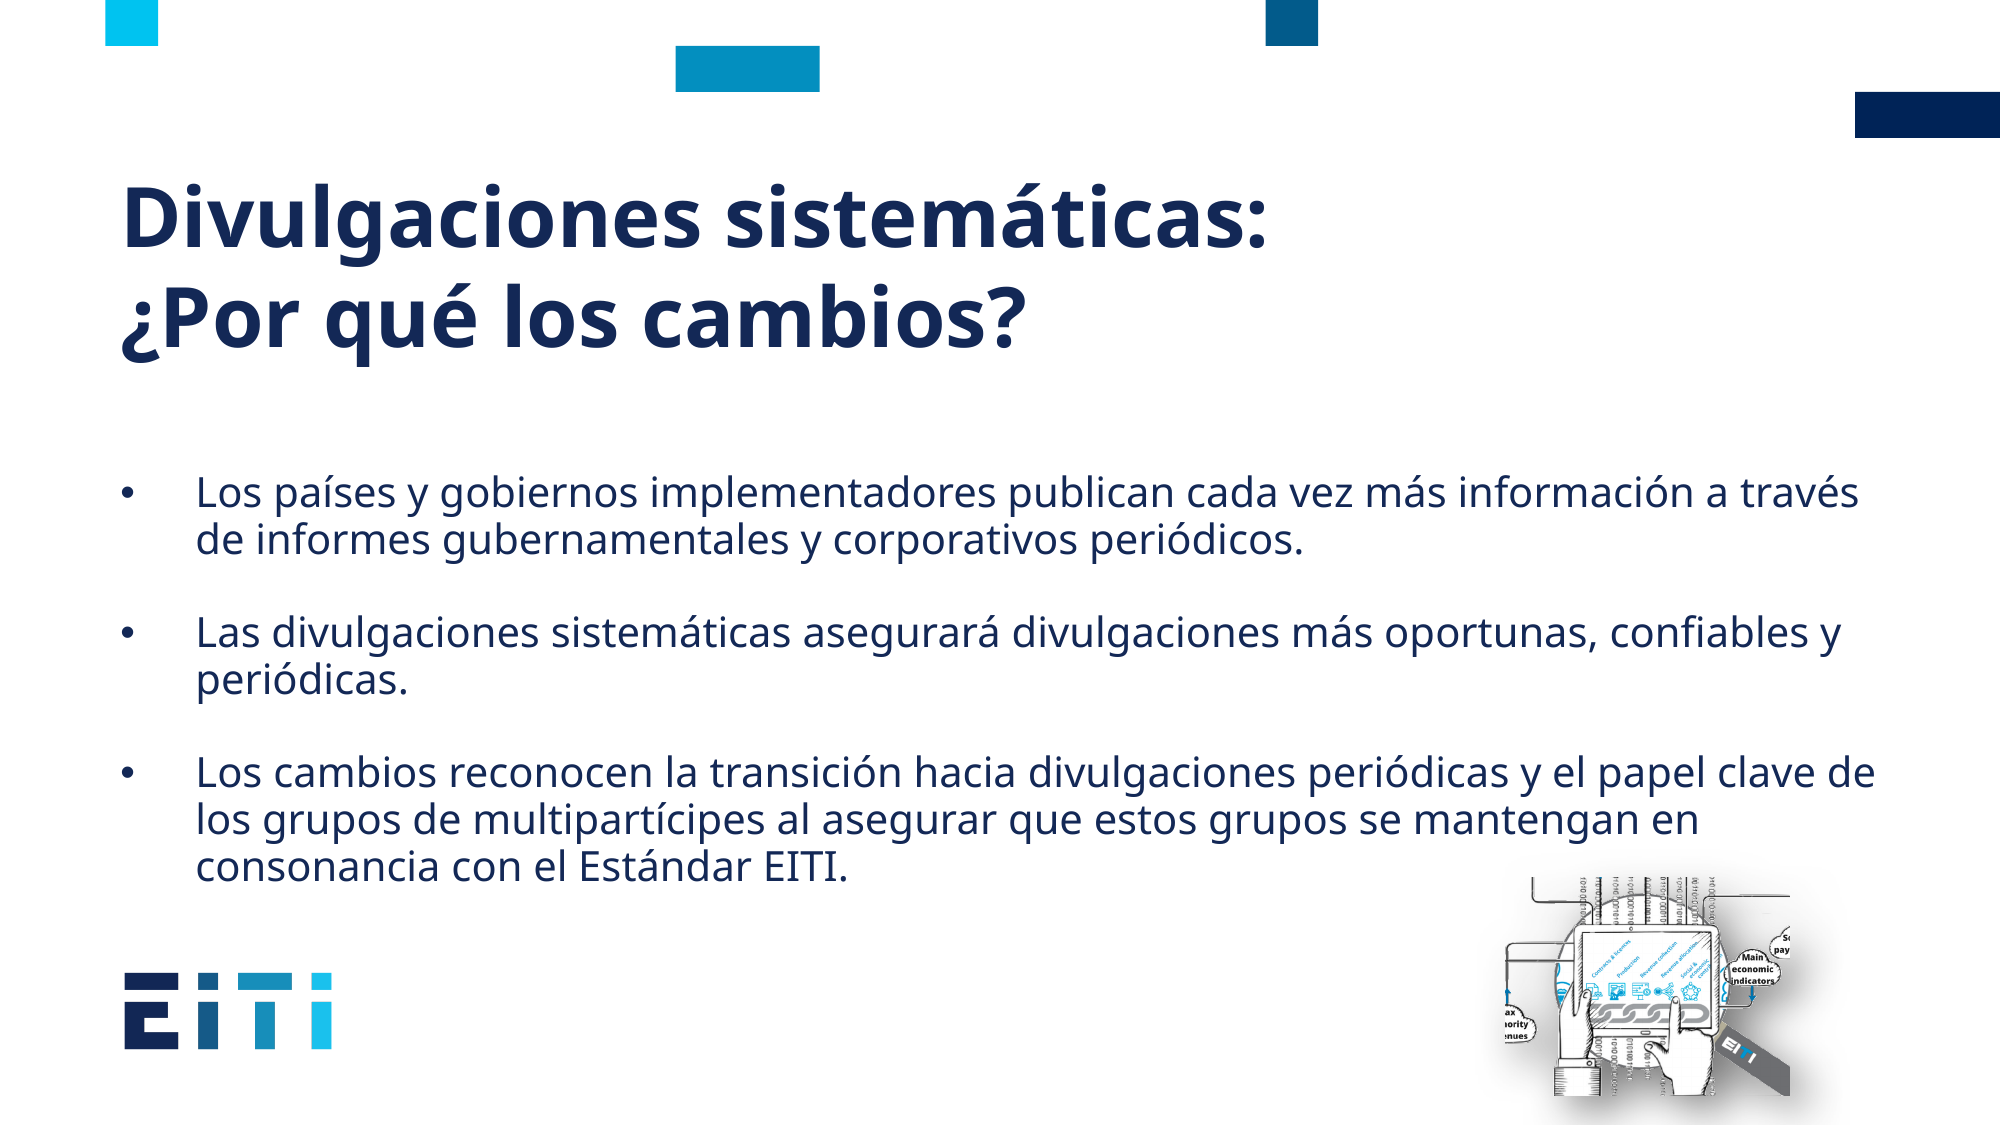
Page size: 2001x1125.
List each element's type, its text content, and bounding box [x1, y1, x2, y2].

title Divulgaciones sistemáticas: ¿Por qué los cambios? [105, 156, 1895, 267]
list Los países y gobiernos implementadores publican cada vez más información a través de informes gubernamentales y corporativos periódicos. Las divulgaciones sistemáticas asegurará divulgaciones más oportunas, confiables y periódicas. Los cambios reconocen la transición hacia divulgaciones periódicas y el papel clave de los grupos de multipartícipes al asegurar que estos grupos se mantengan en consonancia con el Estándar EITI. [105, 387, 1895, 976]
picture [1505, 877, 1790, 1096]
picture [105, 976, 351, 1067]
